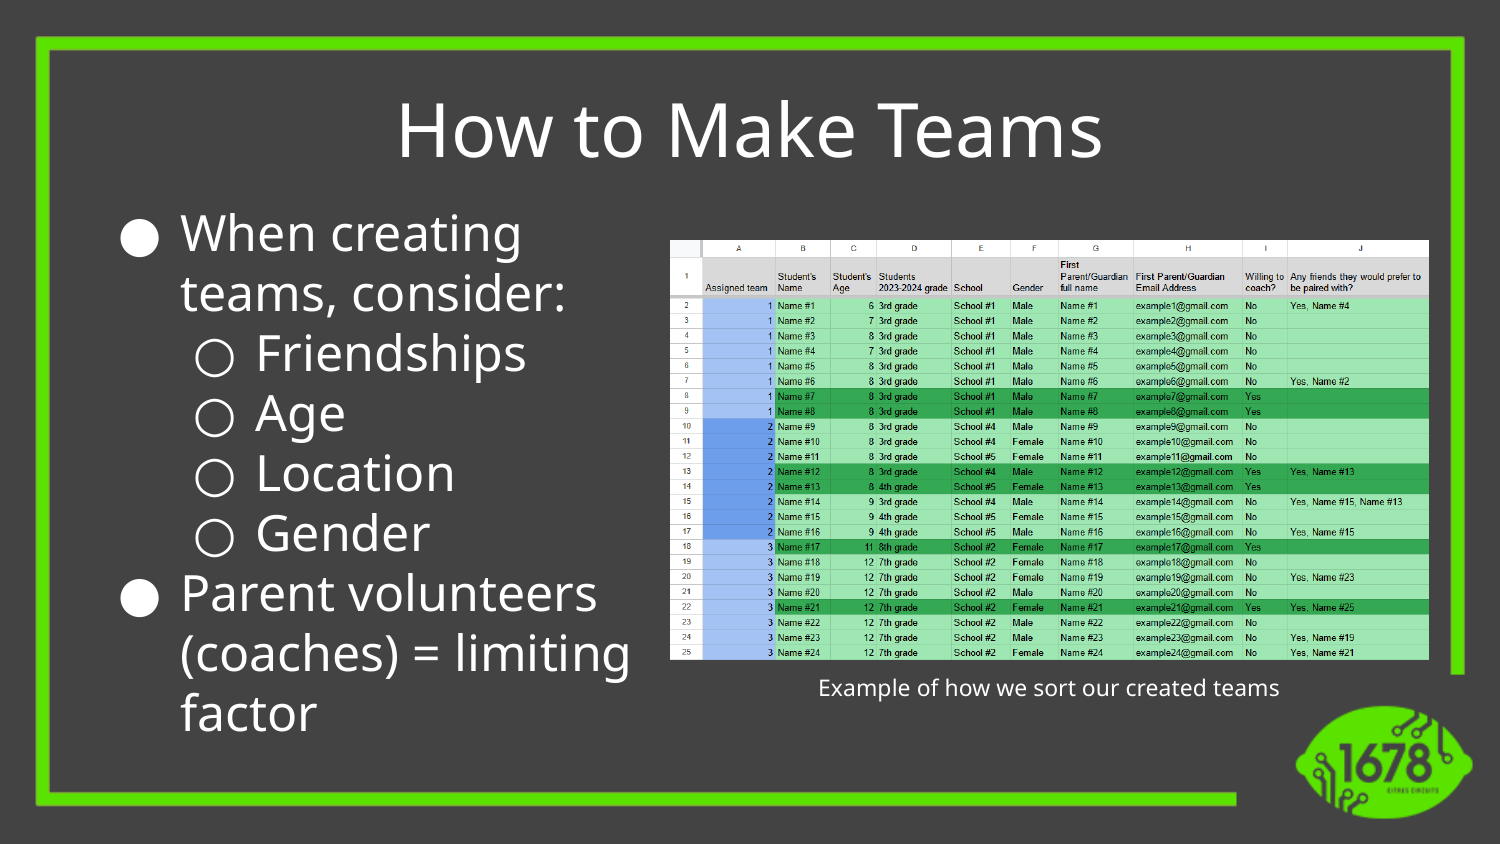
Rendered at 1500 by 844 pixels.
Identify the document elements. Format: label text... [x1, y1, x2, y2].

picture [0, 0, 1500, 844]
text_box When creating teams, consider: Friendships Age Location Gender Parent volunteers (coaches) = limiting factor [90, 186, 670, 761]
text_box Example of how we sort our created teams [779, 668, 1320, 715]
text_box How to Make Teams [170, 67, 1330, 145]
